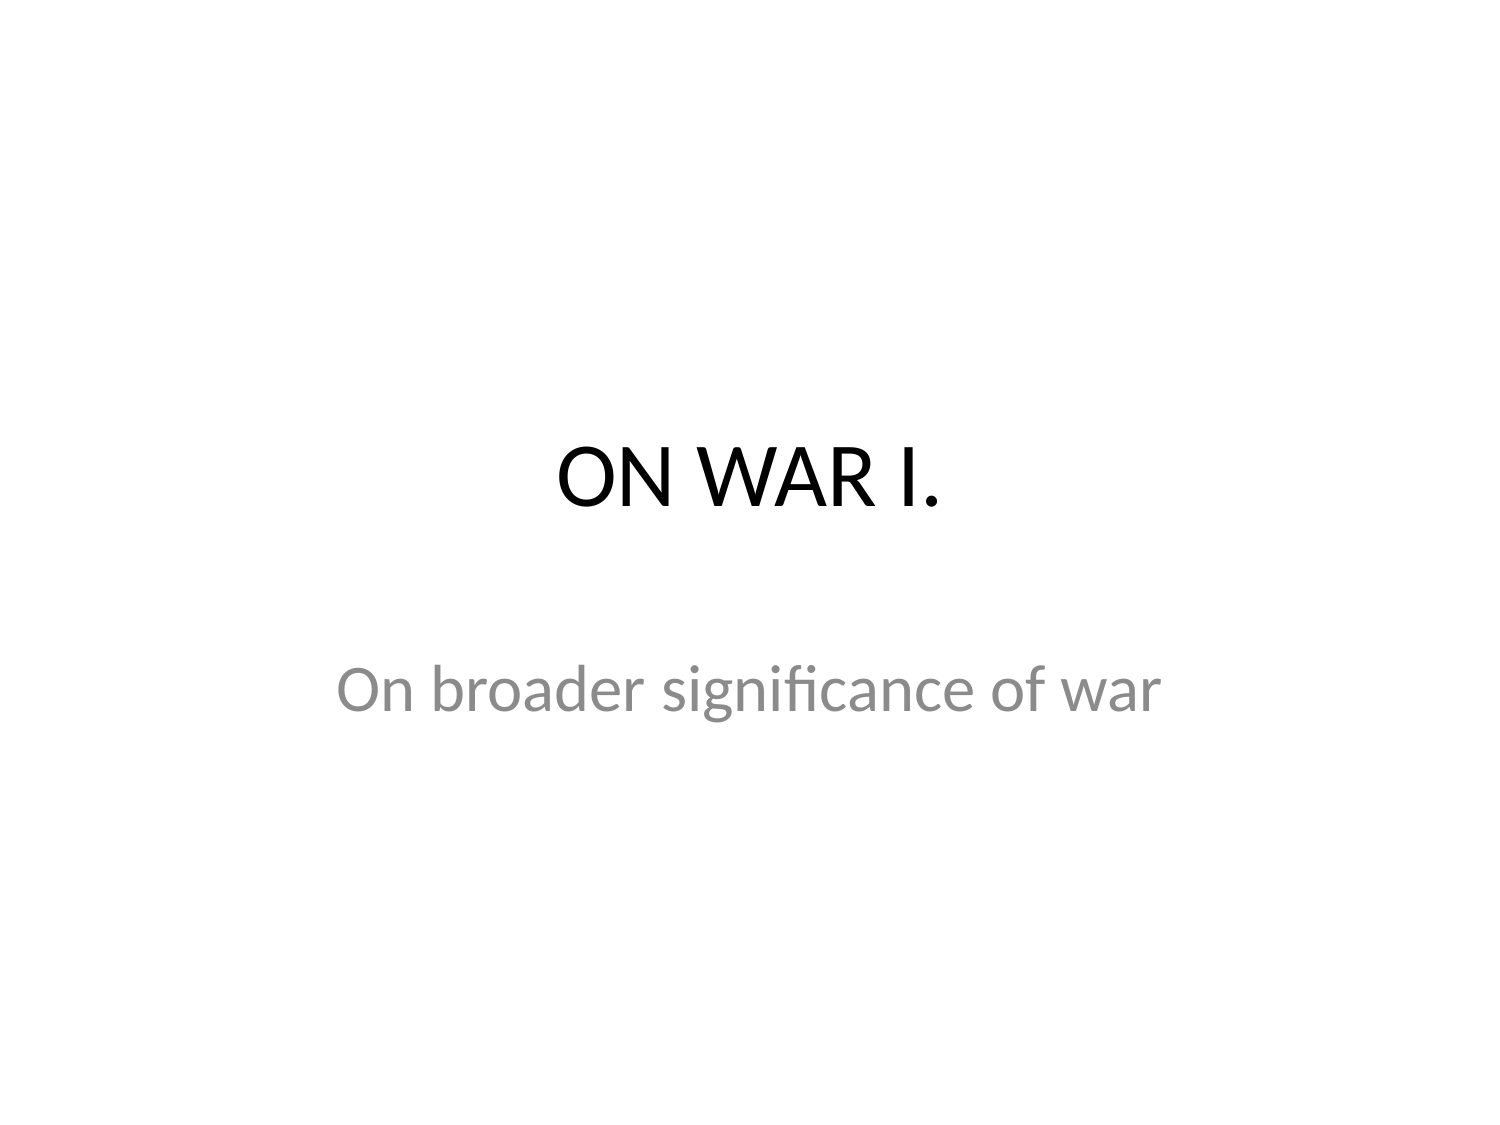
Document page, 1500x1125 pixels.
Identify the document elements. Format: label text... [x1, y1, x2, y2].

title ON WAR I. [112, 349, 1388, 591]
subtitle On broader significance of war [224, 637, 1276, 926]
